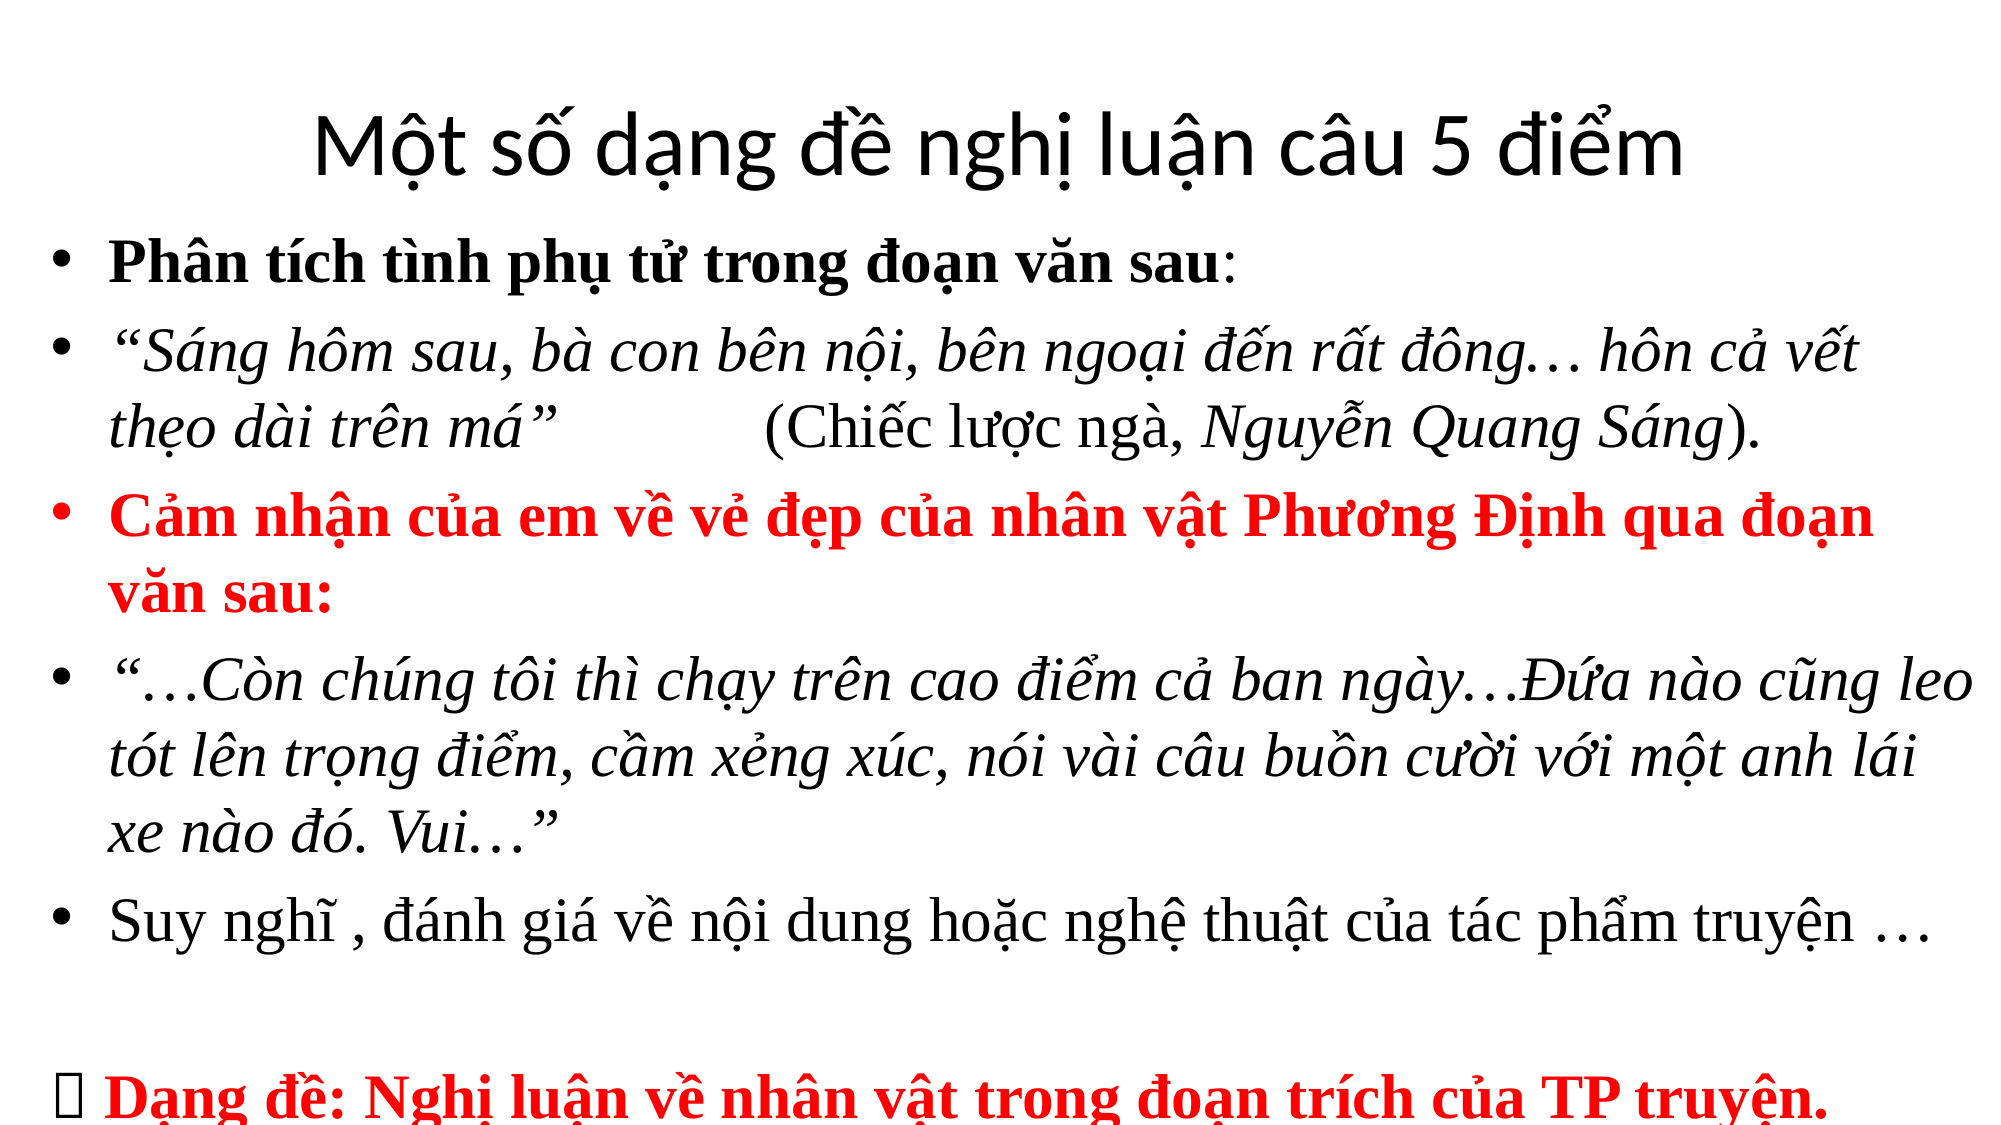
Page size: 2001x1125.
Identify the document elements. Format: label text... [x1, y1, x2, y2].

list Phân tích tình phụ tử trong đoạn văn sau: “Sáng hôm sau, bà con bên nội, bên ngoại đến rất đông… hôn cả vết thẹo dài trên má” (Chiếc lược ngà, Nguyễn Quang Sáng). Cảm nhận của em về vẻ đẹp của nhân vật Phương Định qua đoạn văn sau: “…Còn chúng tôi thì chạy trên cao điểm cả ban ngày…Đứa nào cũng leo tót lên trọng điểm, cầm xẻng xúc, nói vài câu buồn cười với một anh lái xe nào đó. Vui…” Suy nghĩ , đánh giá về nội dung hoặc nghệ thuật của tác phẩm truyện …  Dạng đề: Nghị luận về nhân vật trong đoạn trích của TP truyện. [35, 211, 2000, 1125]
title Một số dạng đề nghị luận câu 5 điểm [99, 45, 1900, 211]
